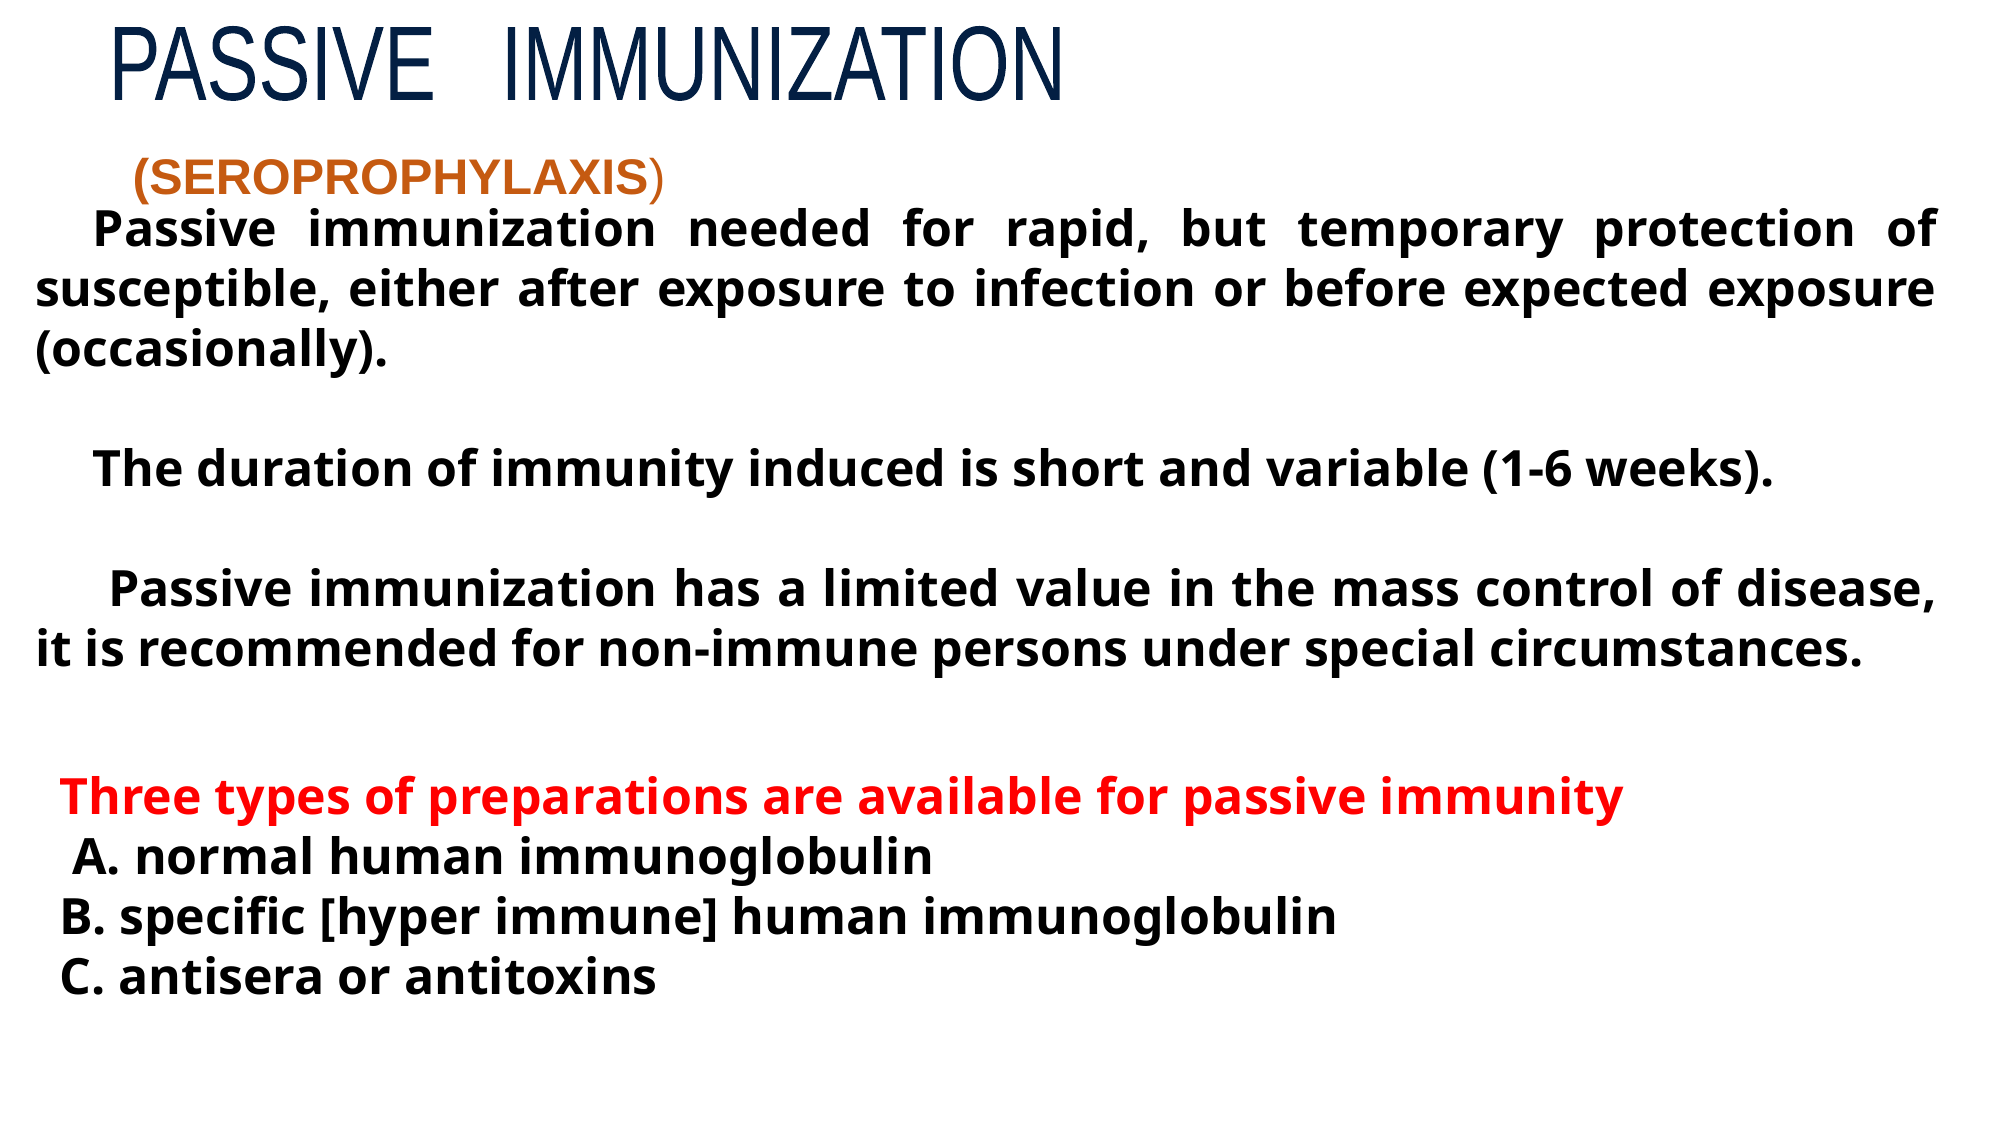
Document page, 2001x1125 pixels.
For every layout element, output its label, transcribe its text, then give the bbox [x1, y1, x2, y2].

text_box Three types of preparations are available for passive immunity A. normal human immunoglobulin B. specific [hyper immune] human immunoglobulin C. antisera or antitoxins [44, 757, 1928, 1125]
text_box (SEROPROPHYLAXIS) [117, 137, 681, 189]
text_box Passive immunization needed for rapid, but temporary protection of susceptible, either after exposure to infection or before expected exposure (occasionally). The duration of immunity induced is short and variable (1-6 weeks). Passive immunization has a limited value in the mass control of disease, it is recommended for non-immune persons under special circumstances. [20, 189, 1953, 925]
